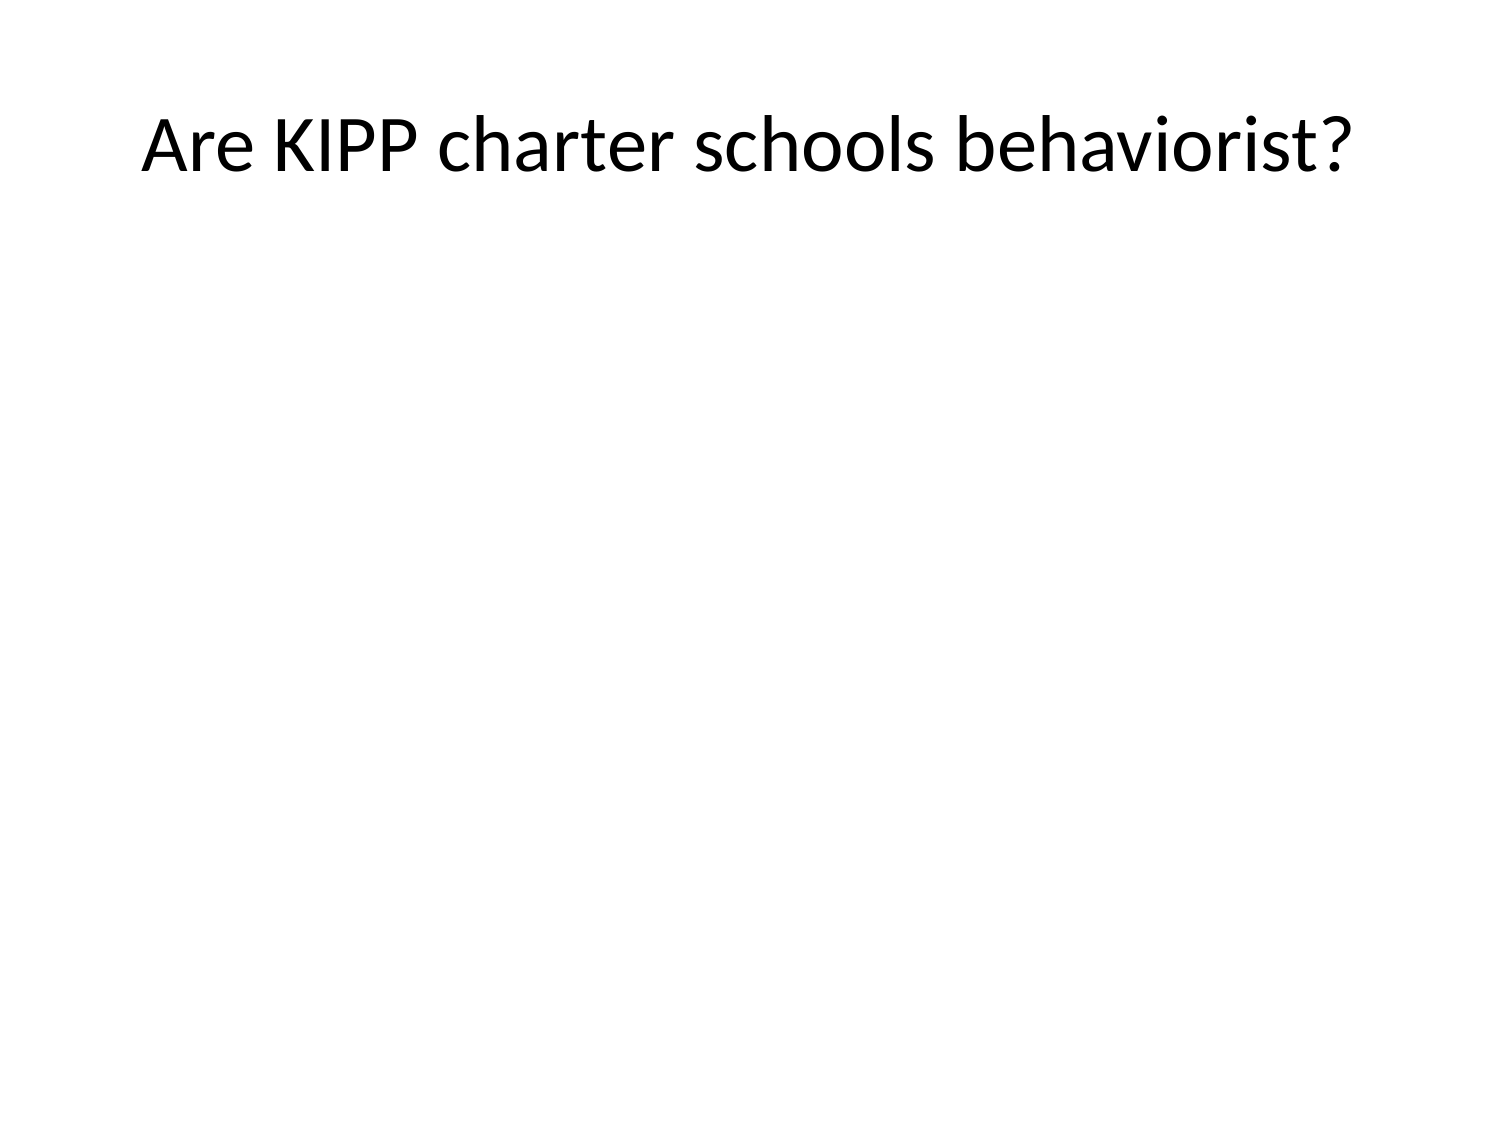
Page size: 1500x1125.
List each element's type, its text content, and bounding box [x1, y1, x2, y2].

title Are KIPP charter schools behaviorist? [75, 45, 1425, 233]
